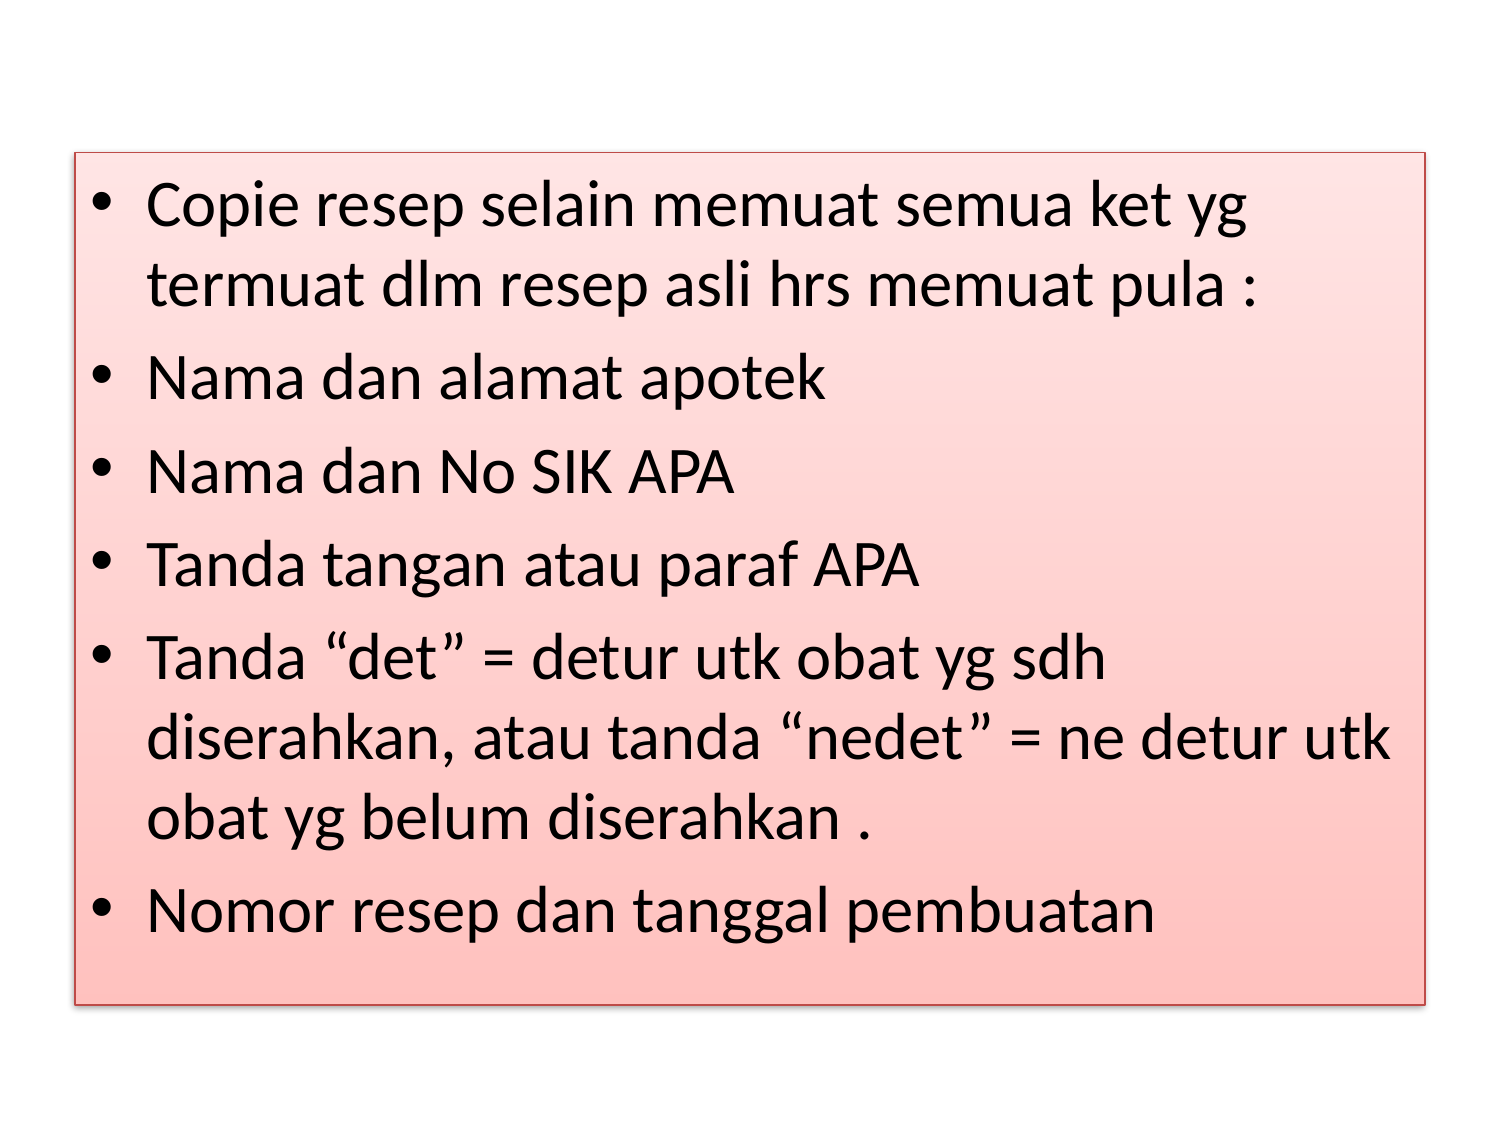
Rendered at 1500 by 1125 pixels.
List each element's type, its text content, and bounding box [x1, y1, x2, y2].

list Copie resep selain memuat semua ket yg termuat dlm resep asli hrs memuat pula : Nama dan alamat apotek Nama dan No SIK APA Tanda tangan atau paraf APA Tanda “det” = detur utk obat yg sdh diserahkan, atau tanda “nedet” = ne detur utk obat yg belum diserahkan . Nomor resep dan tanggal pembuatan [74, 152, 1426, 1006]
